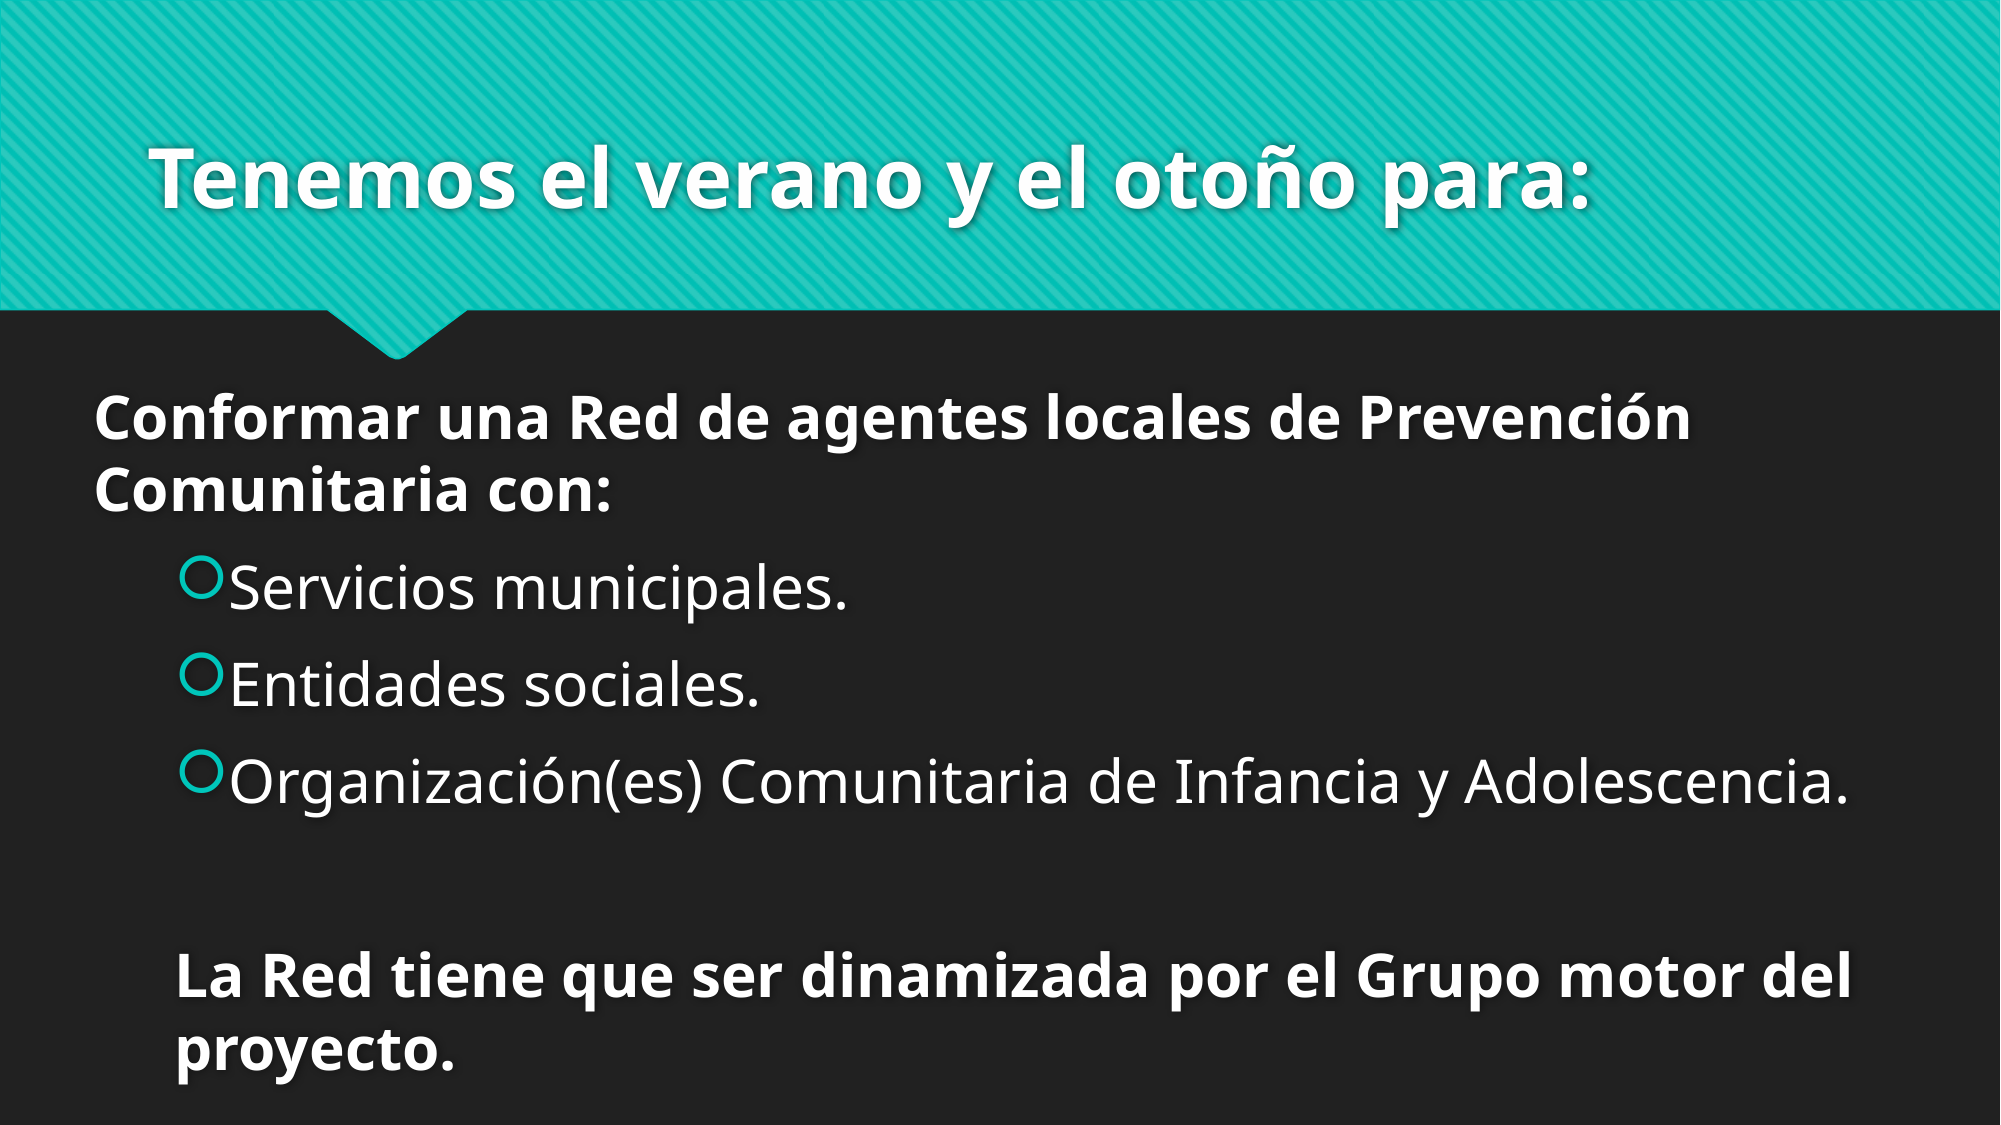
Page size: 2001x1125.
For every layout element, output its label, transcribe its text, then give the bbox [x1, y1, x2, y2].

title Tenemos el verano y el otoño para: [132, 73, 1868, 233]
list Conformar una Red de agentes locales de Prevención Comunitaria con: Servicios municipales. Entidades sociales. Organización(es) Comunitaria de Infancia y Adolescencia. La Red tiene que ser dinamizada por el Grupo motor del proyecto. [78, 371, 1895, 1097]
